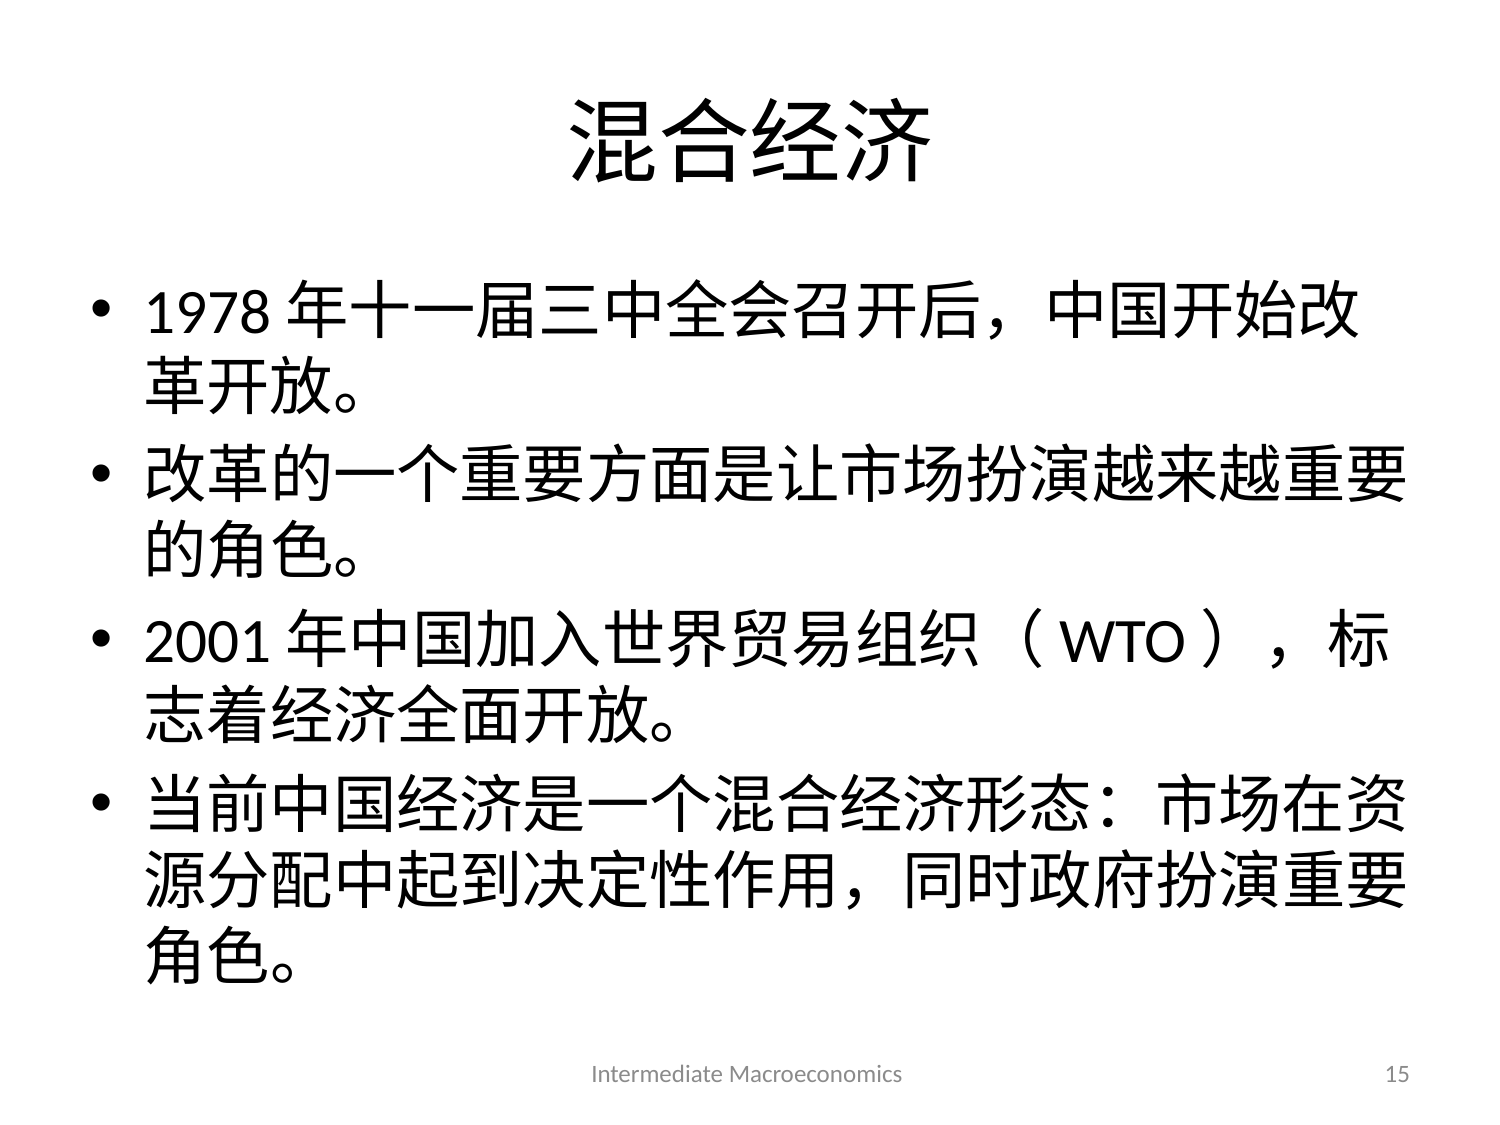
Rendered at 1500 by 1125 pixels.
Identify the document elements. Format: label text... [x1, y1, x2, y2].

list 1978年十一届三中全会召开后，中国开始改革开放。 改革的一个重要方面是让市场扮演越来越重要的角色。 2001年中国加入世界贸易组织（WTO），标志着经济全面开放。 当前中国经济是一个混合经济形态：市场在资源分配中起到决定性作用，同时政府扮演重要角色。 [75, 262, 1425, 1005]
slide_number 15 [1074, 1042, 1425, 1103]
footer Intermediate Macroeconomics [512, 1042, 988, 1103]
title 混合经济 [75, 45, 1425, 233]
